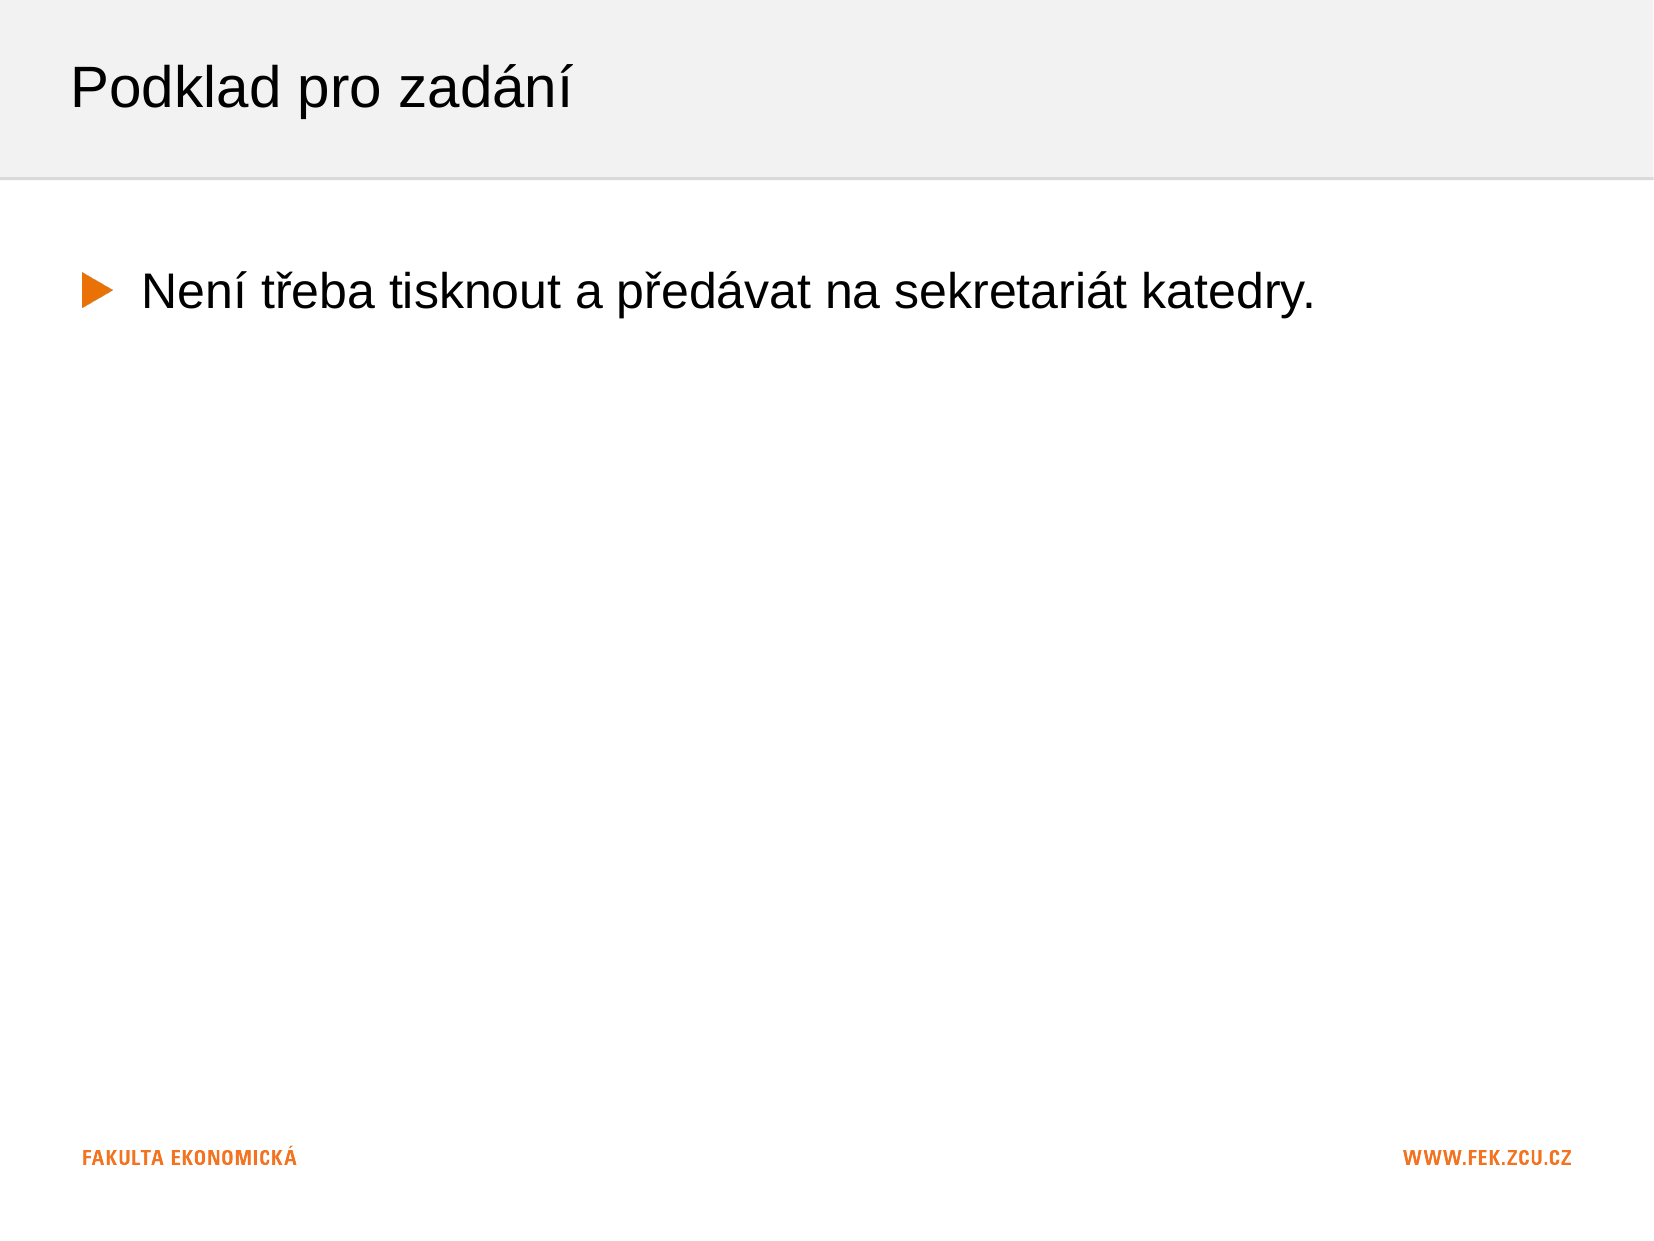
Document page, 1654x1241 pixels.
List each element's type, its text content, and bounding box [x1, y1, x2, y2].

picture [1086, 1128, 1583, 1187]
title Podklad pro zadání [0, 0, 1654, 178]
picture [82, 272, 113, 308]
list Není třeba tisknout a předávat na sekretariát katedry. [0, 265, 1654, 1093]
picture [70, 1128, 567, 1187]
